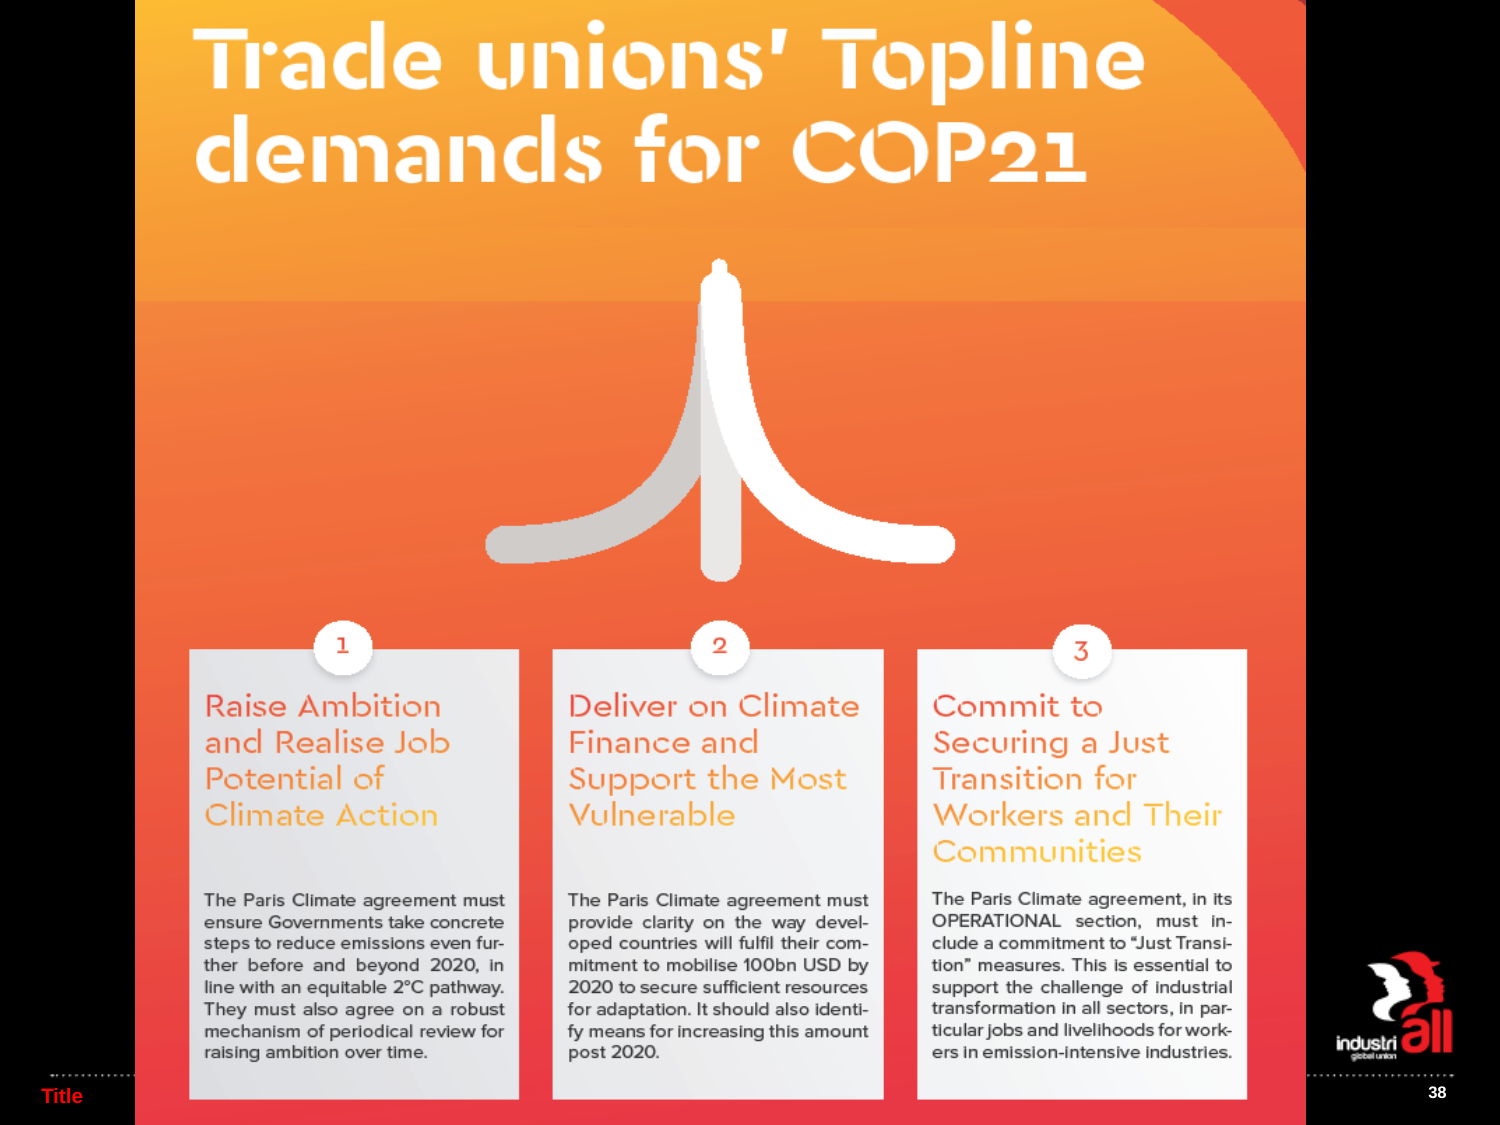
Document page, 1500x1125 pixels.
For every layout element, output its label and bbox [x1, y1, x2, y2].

picture [135, 0, 1306, 1125]
